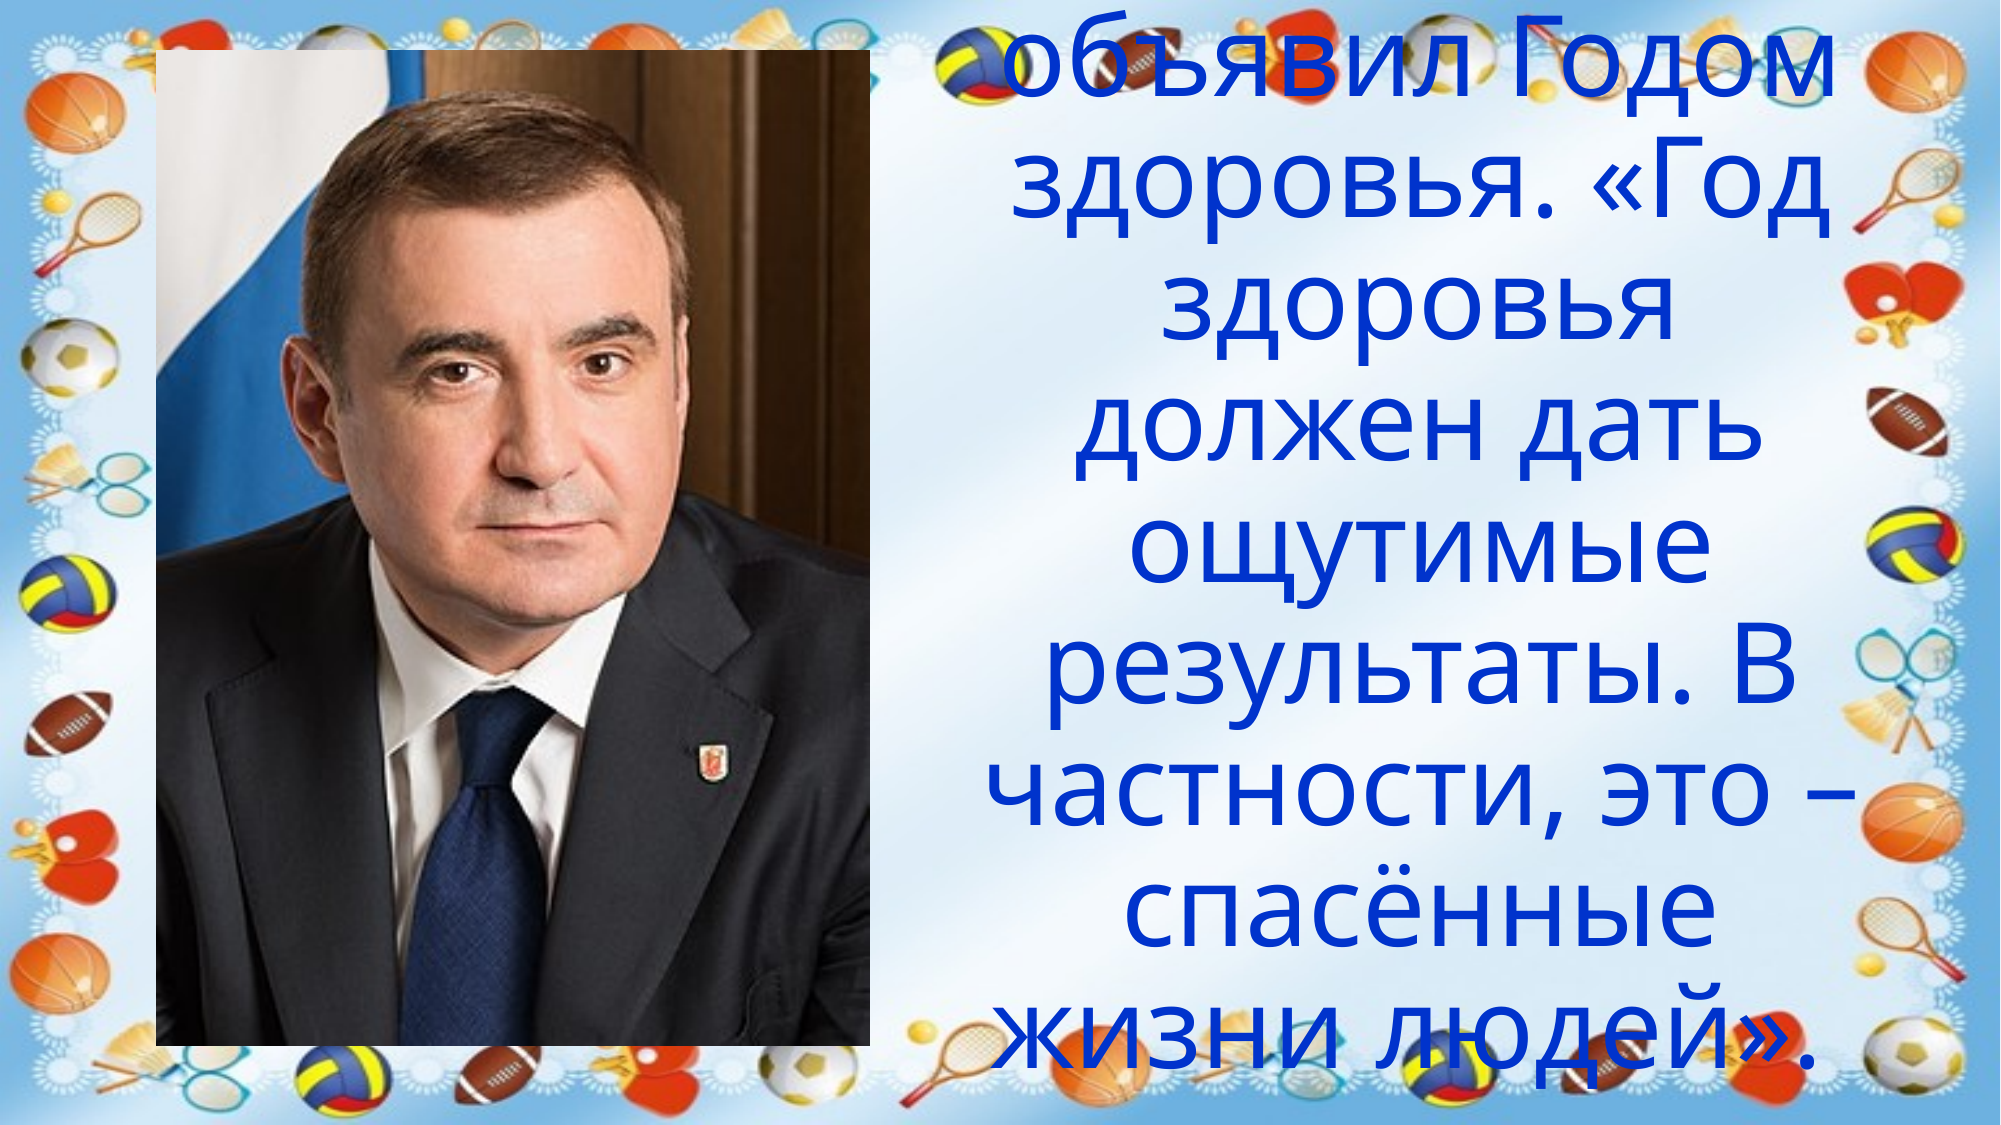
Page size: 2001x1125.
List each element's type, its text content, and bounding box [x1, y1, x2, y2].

title Наступивший 2020-й год Губернатор Алексей Дюмин объявил Годом здоровья. «Год здоровья должен дать ощутимые результаты. В частности, это – спасённые жизни людей». [948, 50, 1894, 1100]
picture [0, 0, 2001, 1125]
